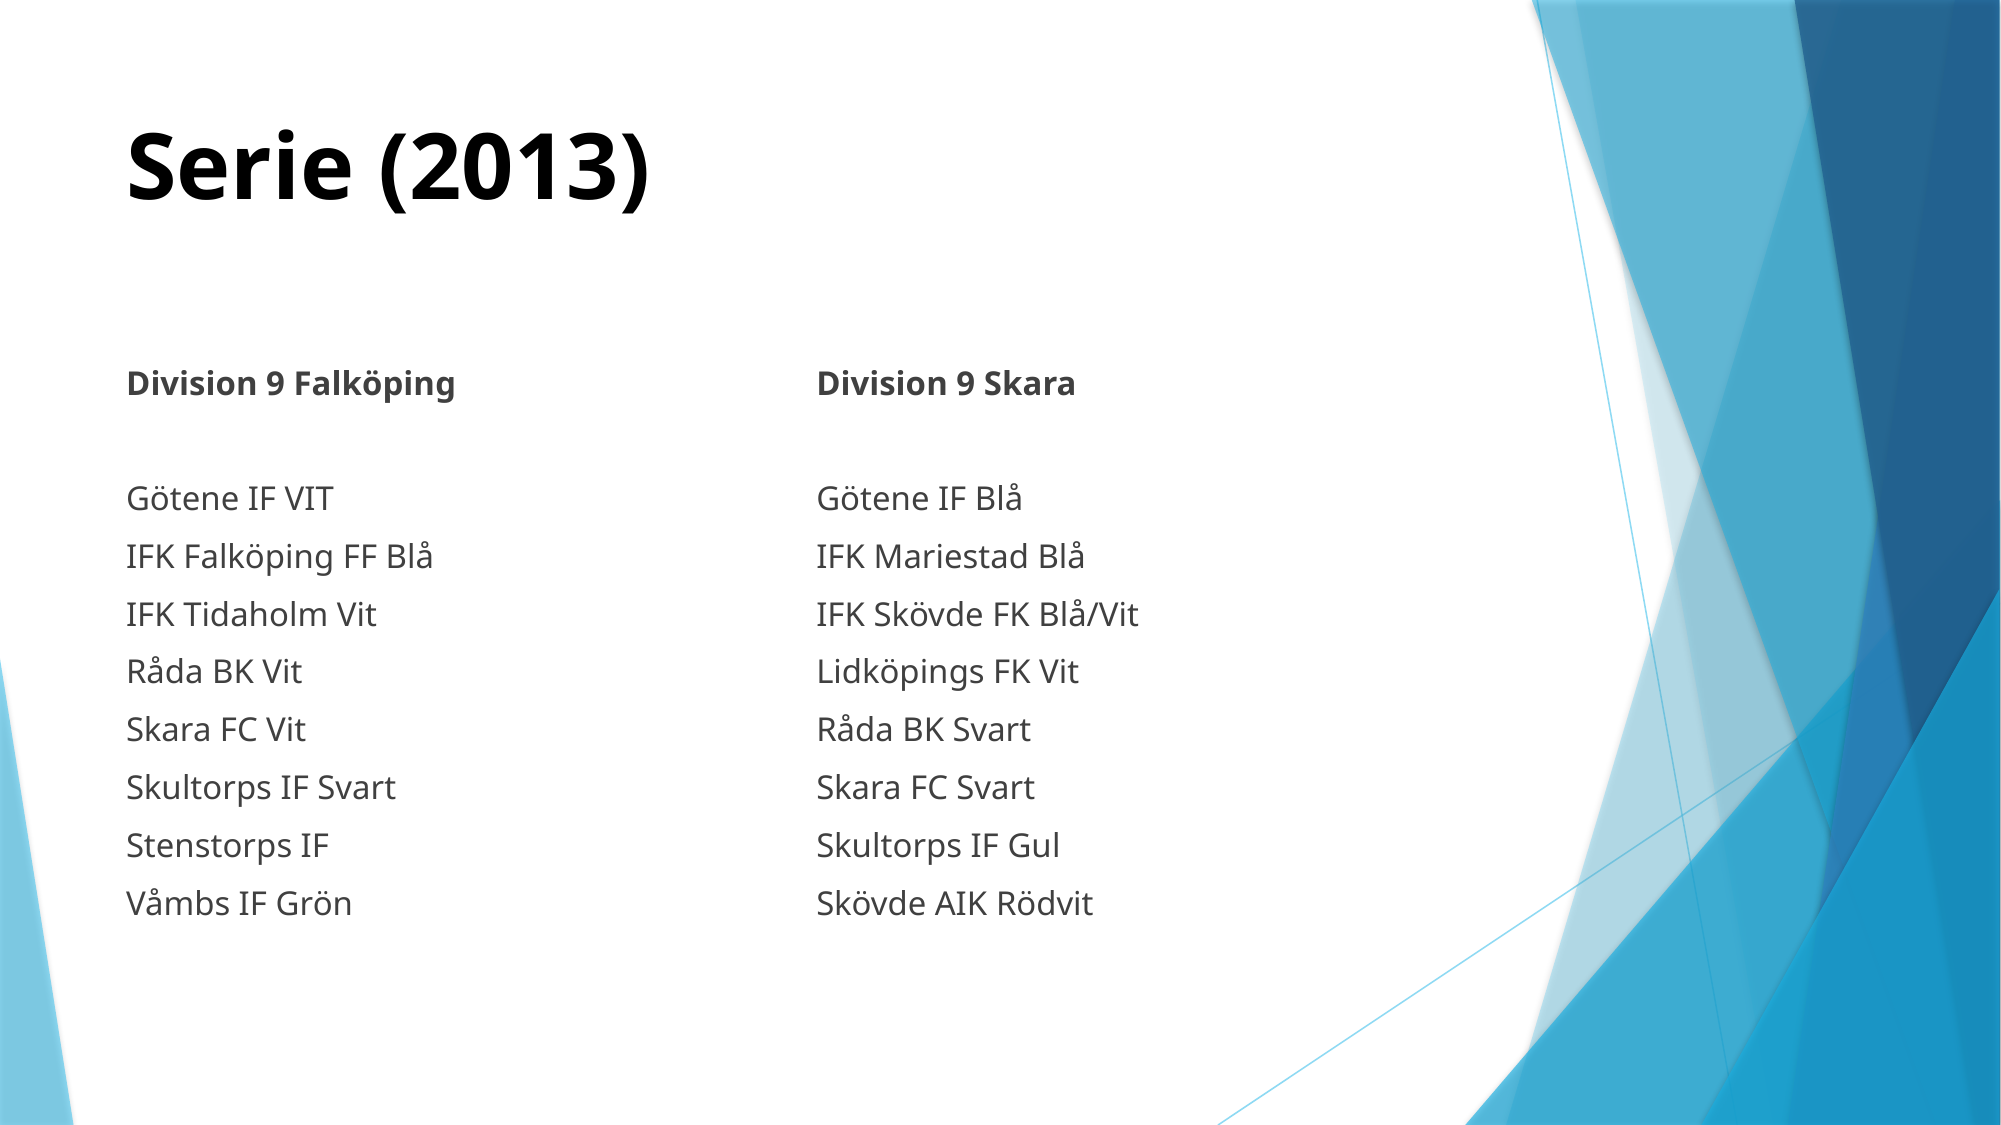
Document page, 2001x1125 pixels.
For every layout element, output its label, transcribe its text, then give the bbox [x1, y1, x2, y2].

title Serie (2013) [111, 99, 1522, 317]
list Division 9 Falköping Götene IF VIT IFK Falköping FF Blå IFK Tidaholm Vit Råda BK Vit Skara FC Vit Skultorps IF Svart Stenstorps IF Våmbs IF Grön Division 9 Skara Götene IF Blå IFK Mariestad Blå IFK Skövde FK Blå/Vit Lidköpings FK Vit Råda BK Svart Skara FC Svart Skultorps IF Gul Skövde AIK Rödvit [111, 354, 1522, 992]
